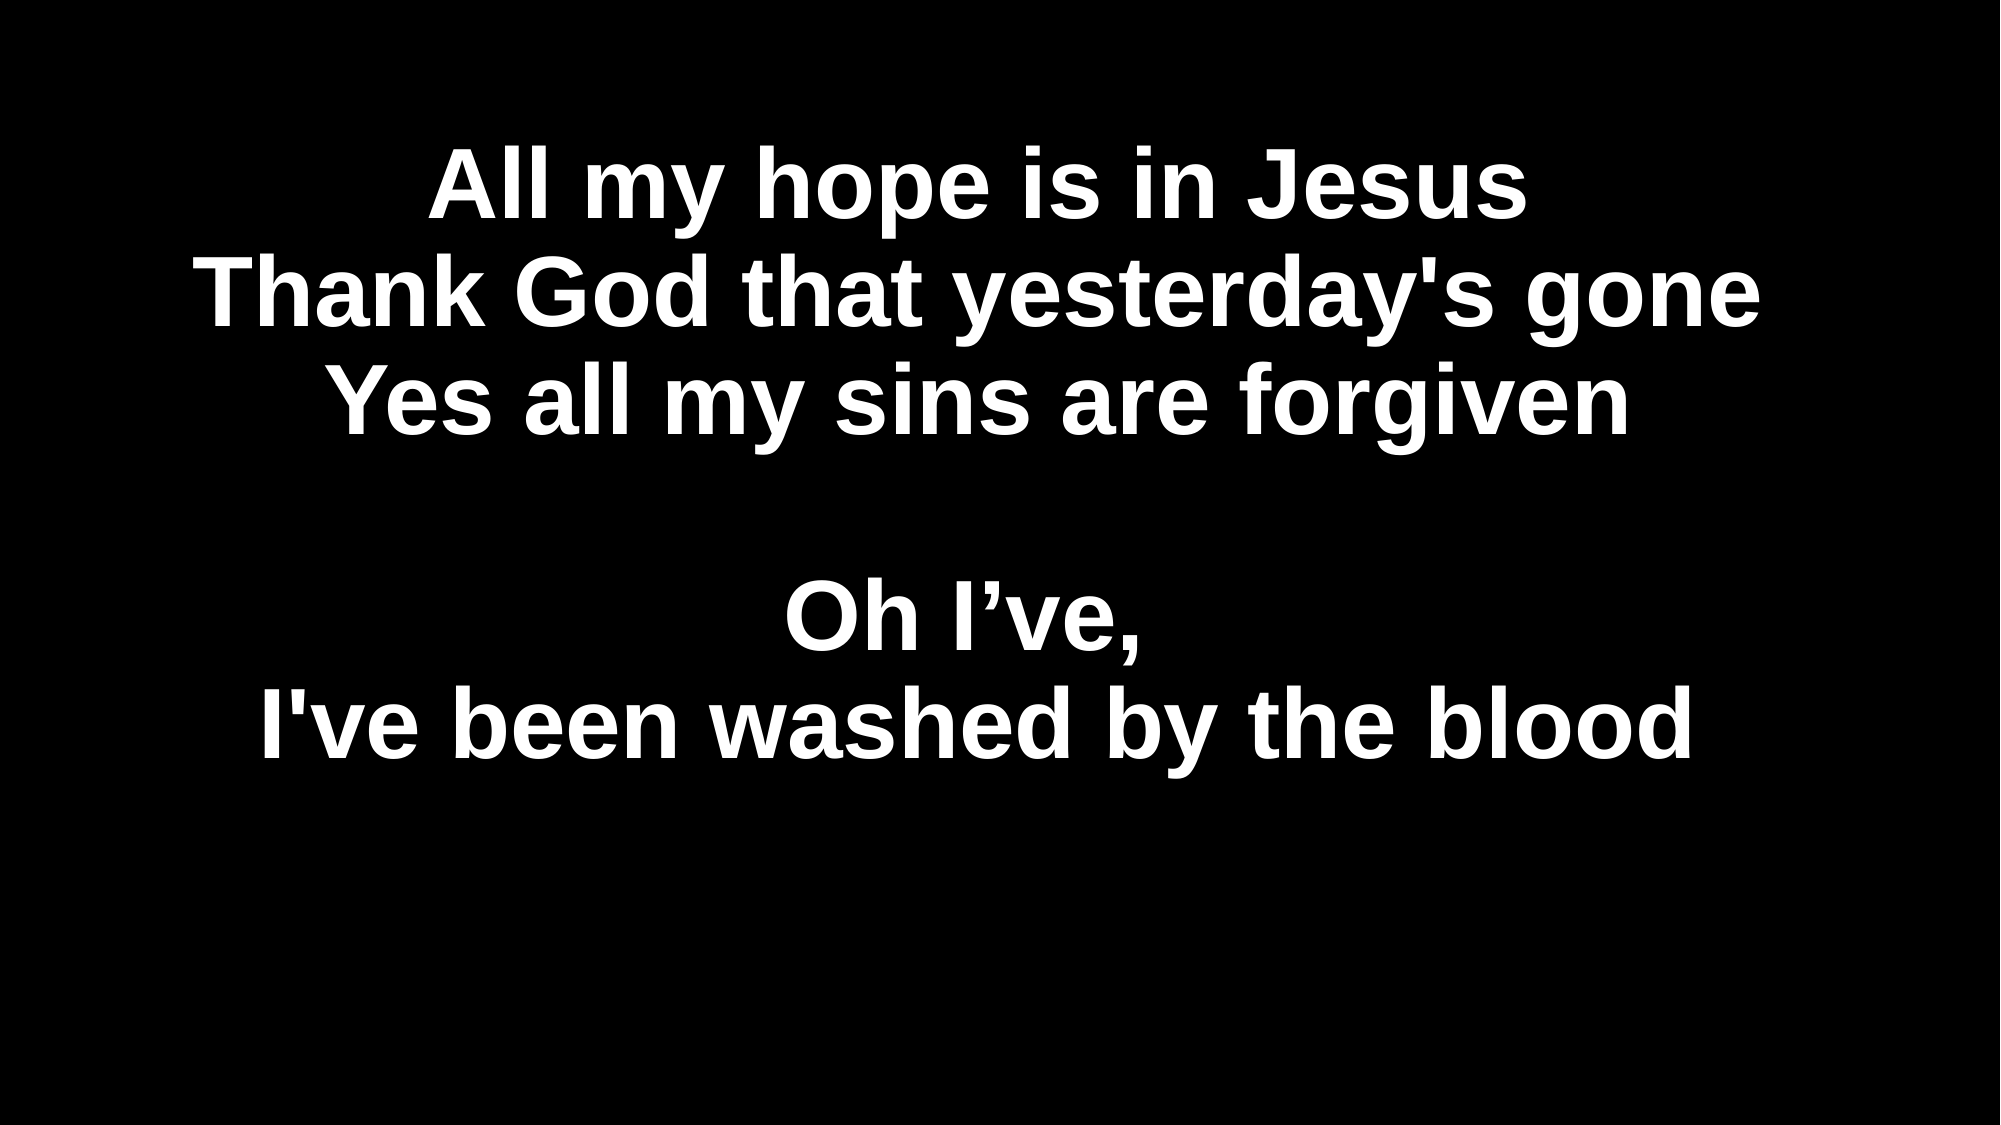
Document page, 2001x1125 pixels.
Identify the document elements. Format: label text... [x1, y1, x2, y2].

title All my hope is in Jesus Thank God that yesterday's gone Yes all my sins are forgiven Oh I’ve, I've been washed by the blood [38, 106, 1919, 908]
